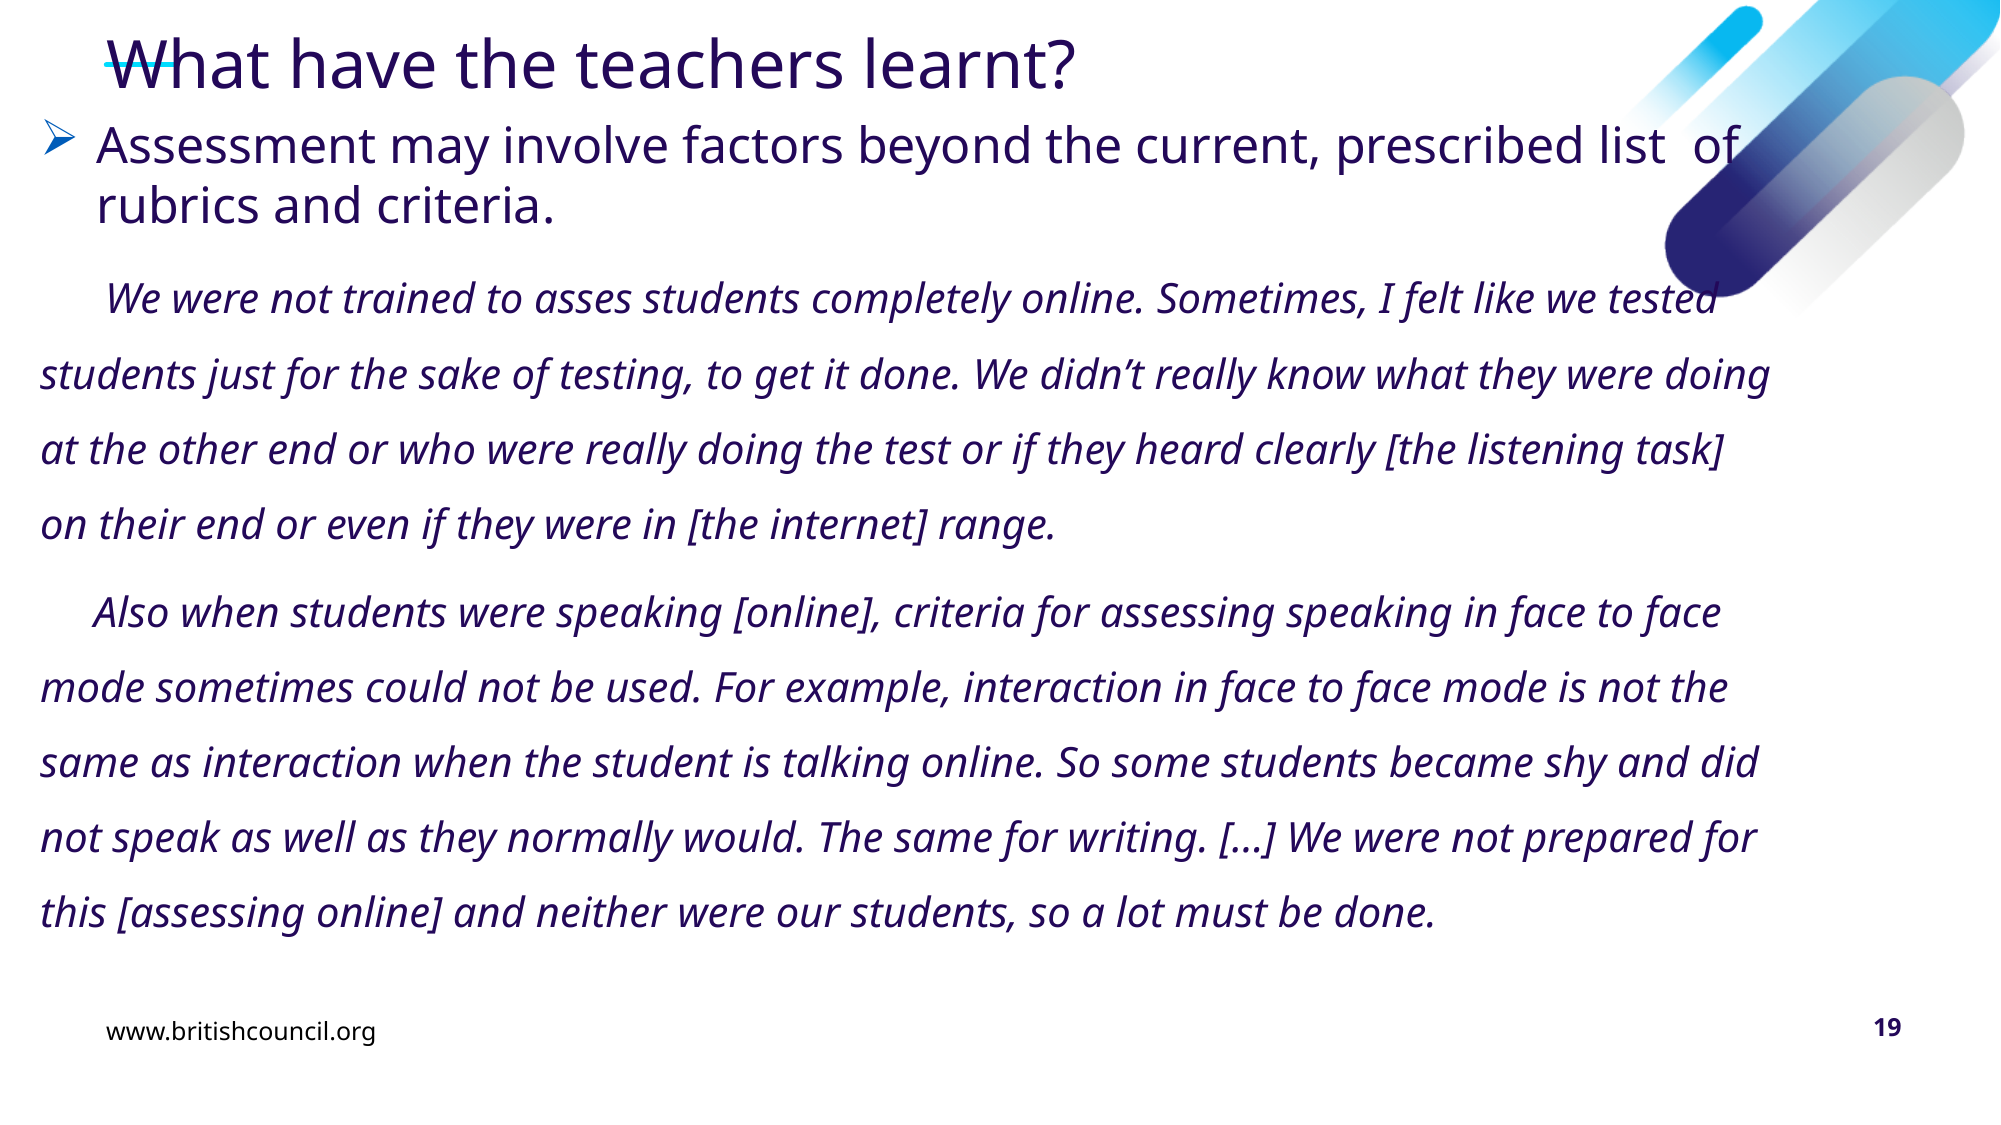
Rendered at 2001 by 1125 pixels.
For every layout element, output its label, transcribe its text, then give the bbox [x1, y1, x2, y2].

list Assessment may involve factors beyond the current, prescribed list of rubrics and criteria. We were not trained to asses students completely online. Sometimes, I felt like we tested students just for the sake of testing, to get it done. We didn’t really know what they were doing at the other end or who were really doing the test or if they heard clearly [the listening task] on their end or even if they were in [the internet] range. Also when students were speaking [online], criteria for assessing speaking in face to face mode sometimes could not be used. For example, interaction in face to face mode is not the same as interaction when the student is talking online. So some students became shy and did not speak as well as they normally would. The same for writing. […] We were not prepared for this [assessing online] and neither were our students, so a lot must be done. [40, 113, 1773, 1001]
picture [0, 0, 2000, 1125]
footer www.britishcouncil.org [106, 1015, 1818, 1046]
title What have the teachers learnt? [106, 32, 1902, 171]
slide_number 19 [1818, 1015, 1902, 1046]
